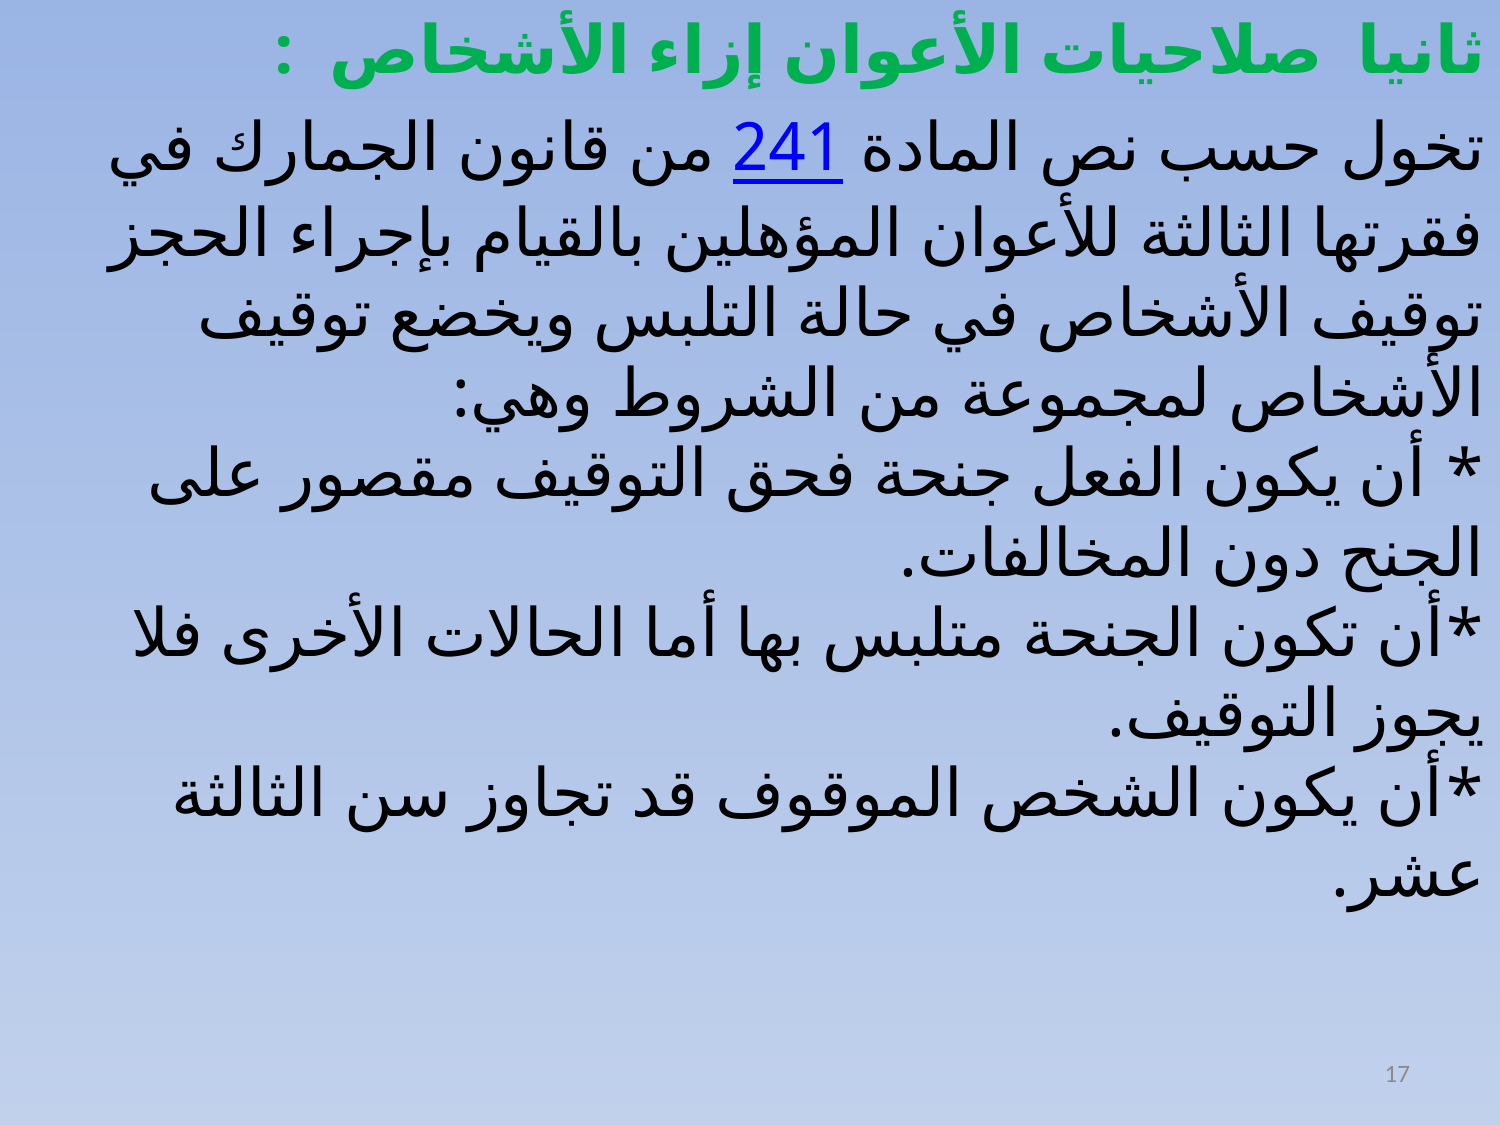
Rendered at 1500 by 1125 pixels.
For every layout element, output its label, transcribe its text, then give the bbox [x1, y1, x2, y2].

text_box تخول حسب نص المادة 241 من قانون الجمارك في فقرتها الثالثة للأعوان المؤهلين بالقيام بإجراء الحجز توقيف الأشخاص في حالة التلبس ويخضع توقيف الأشخاص لمجموعة من الشروط وهي: * أن يكون الفعل جنحة فحق التوقيف مقصور على الجنح دون المخالفات. *أن تكون الجنحة متلبس بها أما الحالات الأخرى فلا يجوز التوقيف. *أن يكون الشخص الموقوف قد تجاوز سن الثالثة عشر. [0, 95, 1500, 1078]
text_box ثانيا صلاحيات الأعوان إزاء الأشخاص : [0, 0, 1500, 95]
slide_number 17 [1074, 1042, 1425, 1103]
